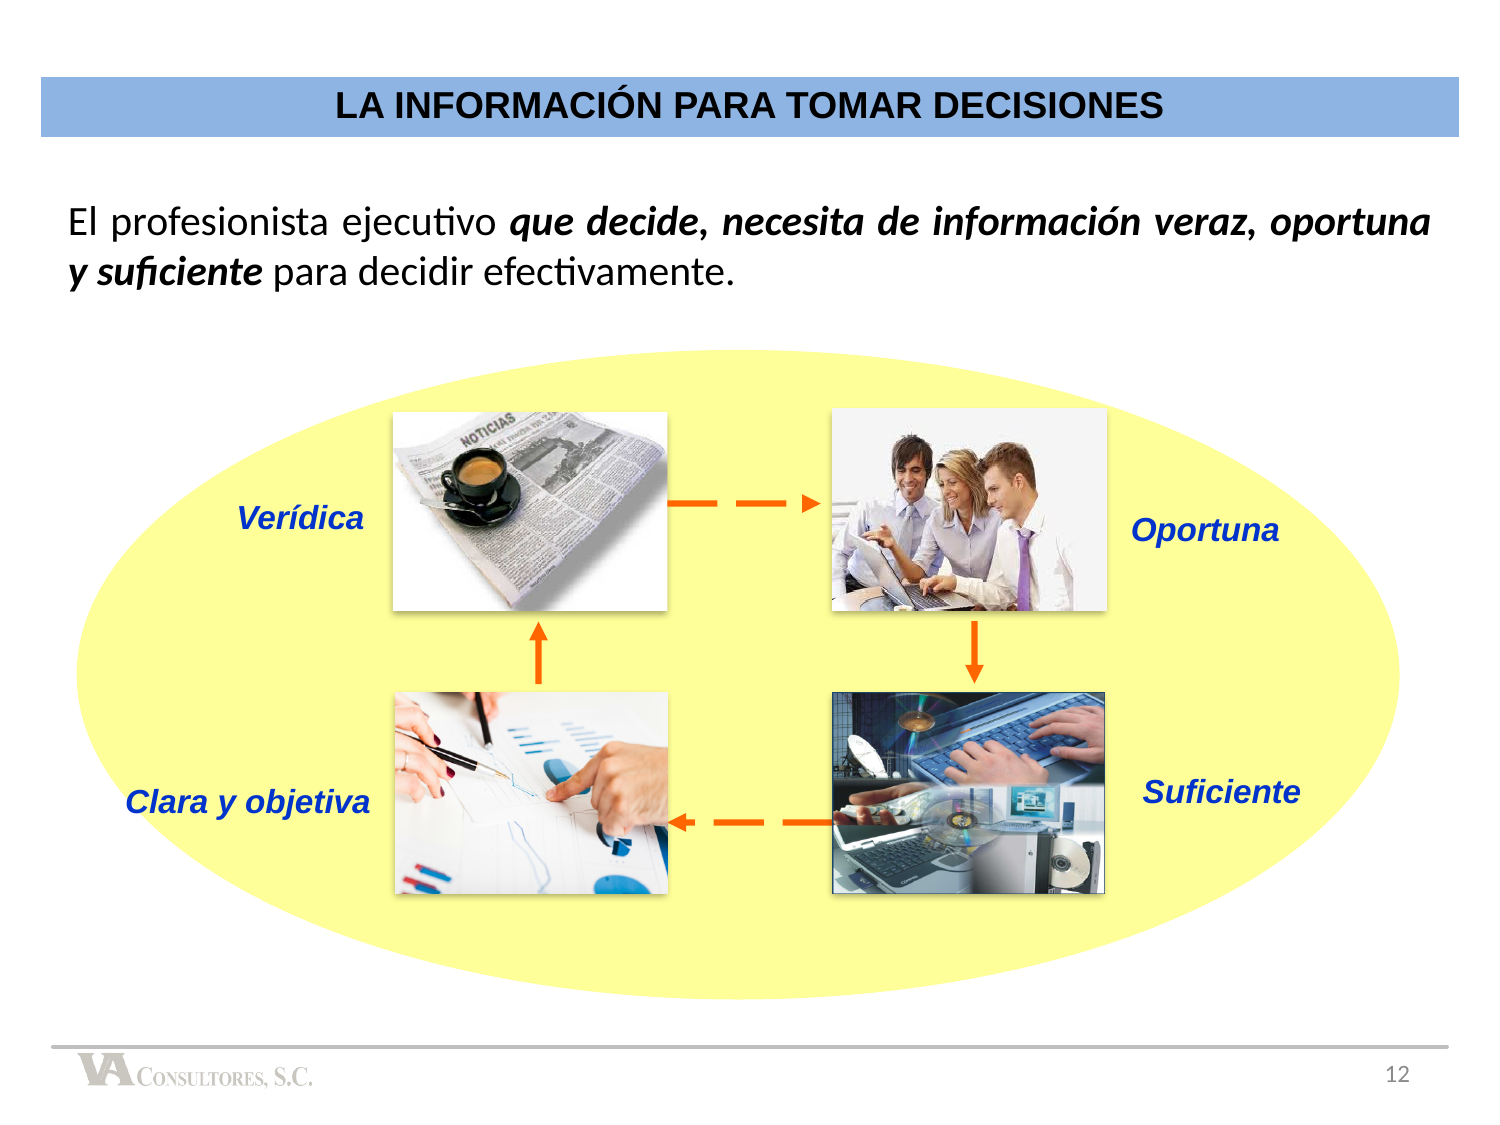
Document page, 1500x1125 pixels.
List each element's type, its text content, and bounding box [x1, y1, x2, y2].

text_box El profesionista ejecutivo que decide, necesita de información veraz, oportuna y suficiente para decidir efectivamente. [53, 186, 1447, 302]
text_box Suficiente [1127, 763, 1357, 818]
text_box [76, 349, 1400, 1000]
picture [832, 408, 1108, 611]
slide_number 12 [1074, 1042, 1425, 1103]
text_box [532, 621, 545, 635]
table_header LA INFORMACIÓN PARA TOMAR DECISIONES [41, 77, 1459, 137]
text_box [672, 816, 693, 829]
picture [832, 692, 1105, 894]
picture [395, 692, 668, 894]
text_box [807, 497, 821, 510]
text_box Verídica [221, 488, 387, 544]
text_box Clara y objetiva [110, 772, 389, 828]
picture [392, 408, 668, 611]
text_box [968, 671, 981, 684]
text_box Oportuna [1116, 500, 1345, 556]
